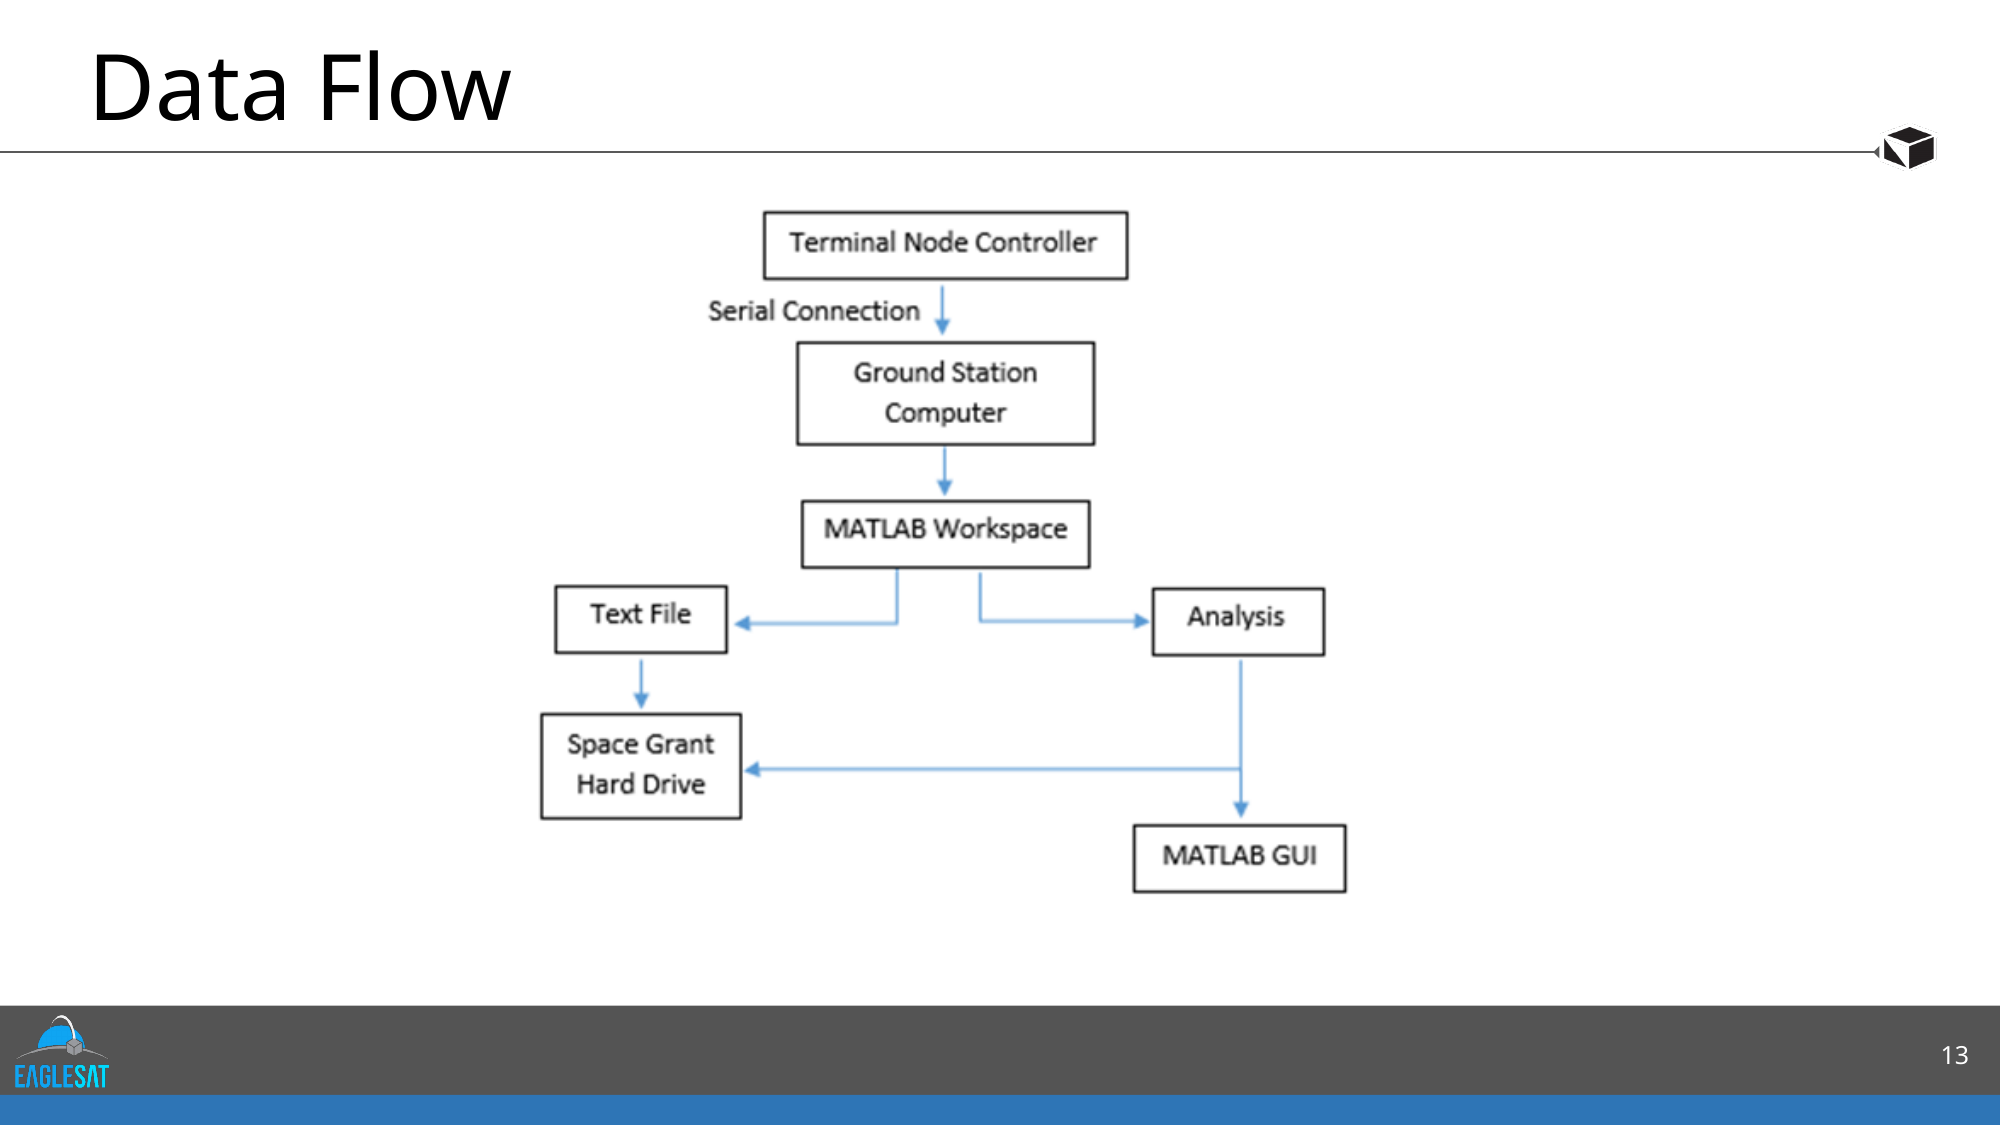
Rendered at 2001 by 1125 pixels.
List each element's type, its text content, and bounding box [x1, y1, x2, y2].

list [510, 190, 1363, 935]
title Data Flow [74, 28, 1800, 148]
picture [10, 1008, 114, 1090]
slide_number 13 [1534, 1026, 1985, 1087]
